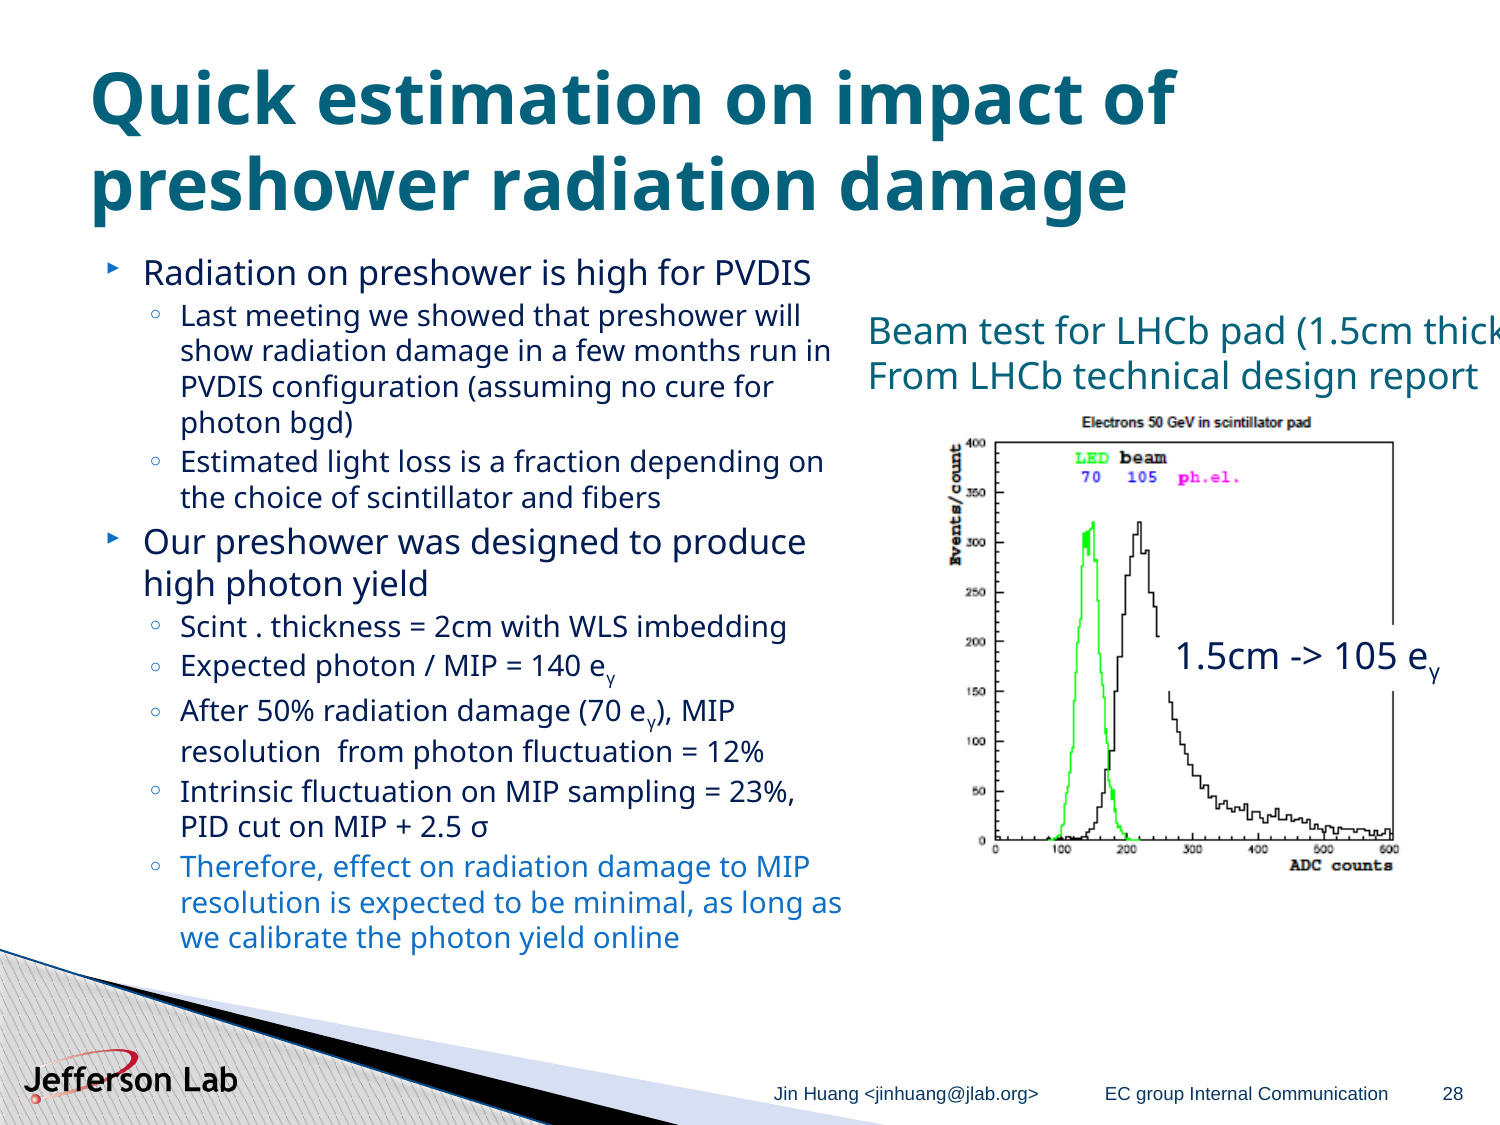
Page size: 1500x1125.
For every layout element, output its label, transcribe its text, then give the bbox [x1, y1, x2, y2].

slide_number EC group Internal Communication [1075, 1051, 1418, 1112]
slide_number 28 [1418, 1051, 1479, 1112]
picture [24, 1049, 237, 1104]
title Quick estimation on impact of preshower radiation damage [75, 45, 1425, 233]
text_box Beam test for LHCb pad (1.5cm thick) From LHCb technical design report [852, 299, 1500, 405]
text_box 1.5cm -> 105 eγ [1421, 624, 1455, 691]
footer Jin Huang <jinhuang@jlab.org> [737, 1051, 1075, 1112]
list Radiation on preshower is high for PVDIS Last meeting we showed that preshower will show radiation damage in a few months run in PVDIS configuration (assuming no cure for photon bgd) Estimated light loss is a fraction depending on the choice of scintillator and fibers Our preshower was designed to produce high photon yield Scint . thickness = 2cm with WLS imbedding Expected photon / MIP = 140 eγ After 50% radiation damage (70 eγ), MIP resolution from photon fluctuation = 12% Intrinsic fluctuation on MIP sampling = 23%, PID cut on MIP + 2.5 σ Therefore, effect on radiation damage to MIP resolution is expected to be minimal, as long as we calibrate the photon yield online [75, 243, 863, 975]
picture [937, 387, 1416, 888]
